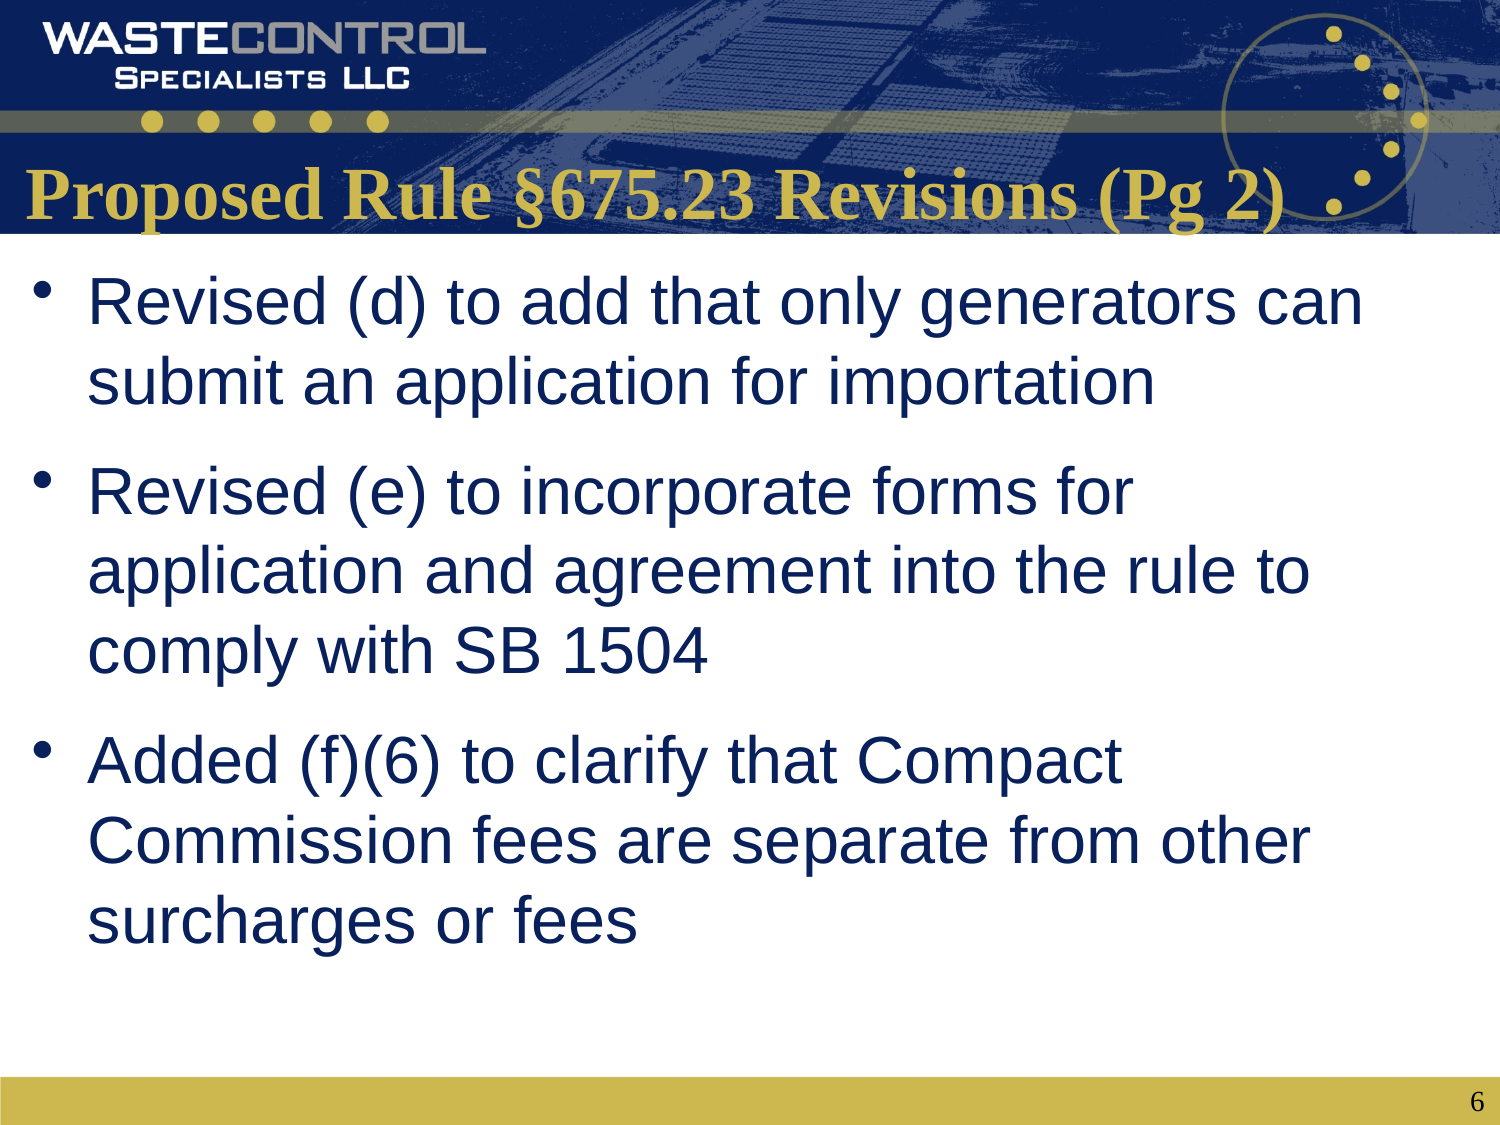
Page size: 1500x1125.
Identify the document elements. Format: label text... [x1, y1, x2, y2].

list Revised (d) to add that only generators can submit an application for importation Revised (e) to incorporate forms for application and agreement into the rule to comply with SB 1504 Added (f)(6) to clarify that Compact Commission fees are separate from other surcharges or fees [16, 249, 1479, 1075]
slide_number 6 [1187, 1074, 1500, 1125]
picture [0, 0, 1500, 1125]
title Proposed Rule §675.23 Revisions (Pg 2) [0, 137, 1313, 233]
